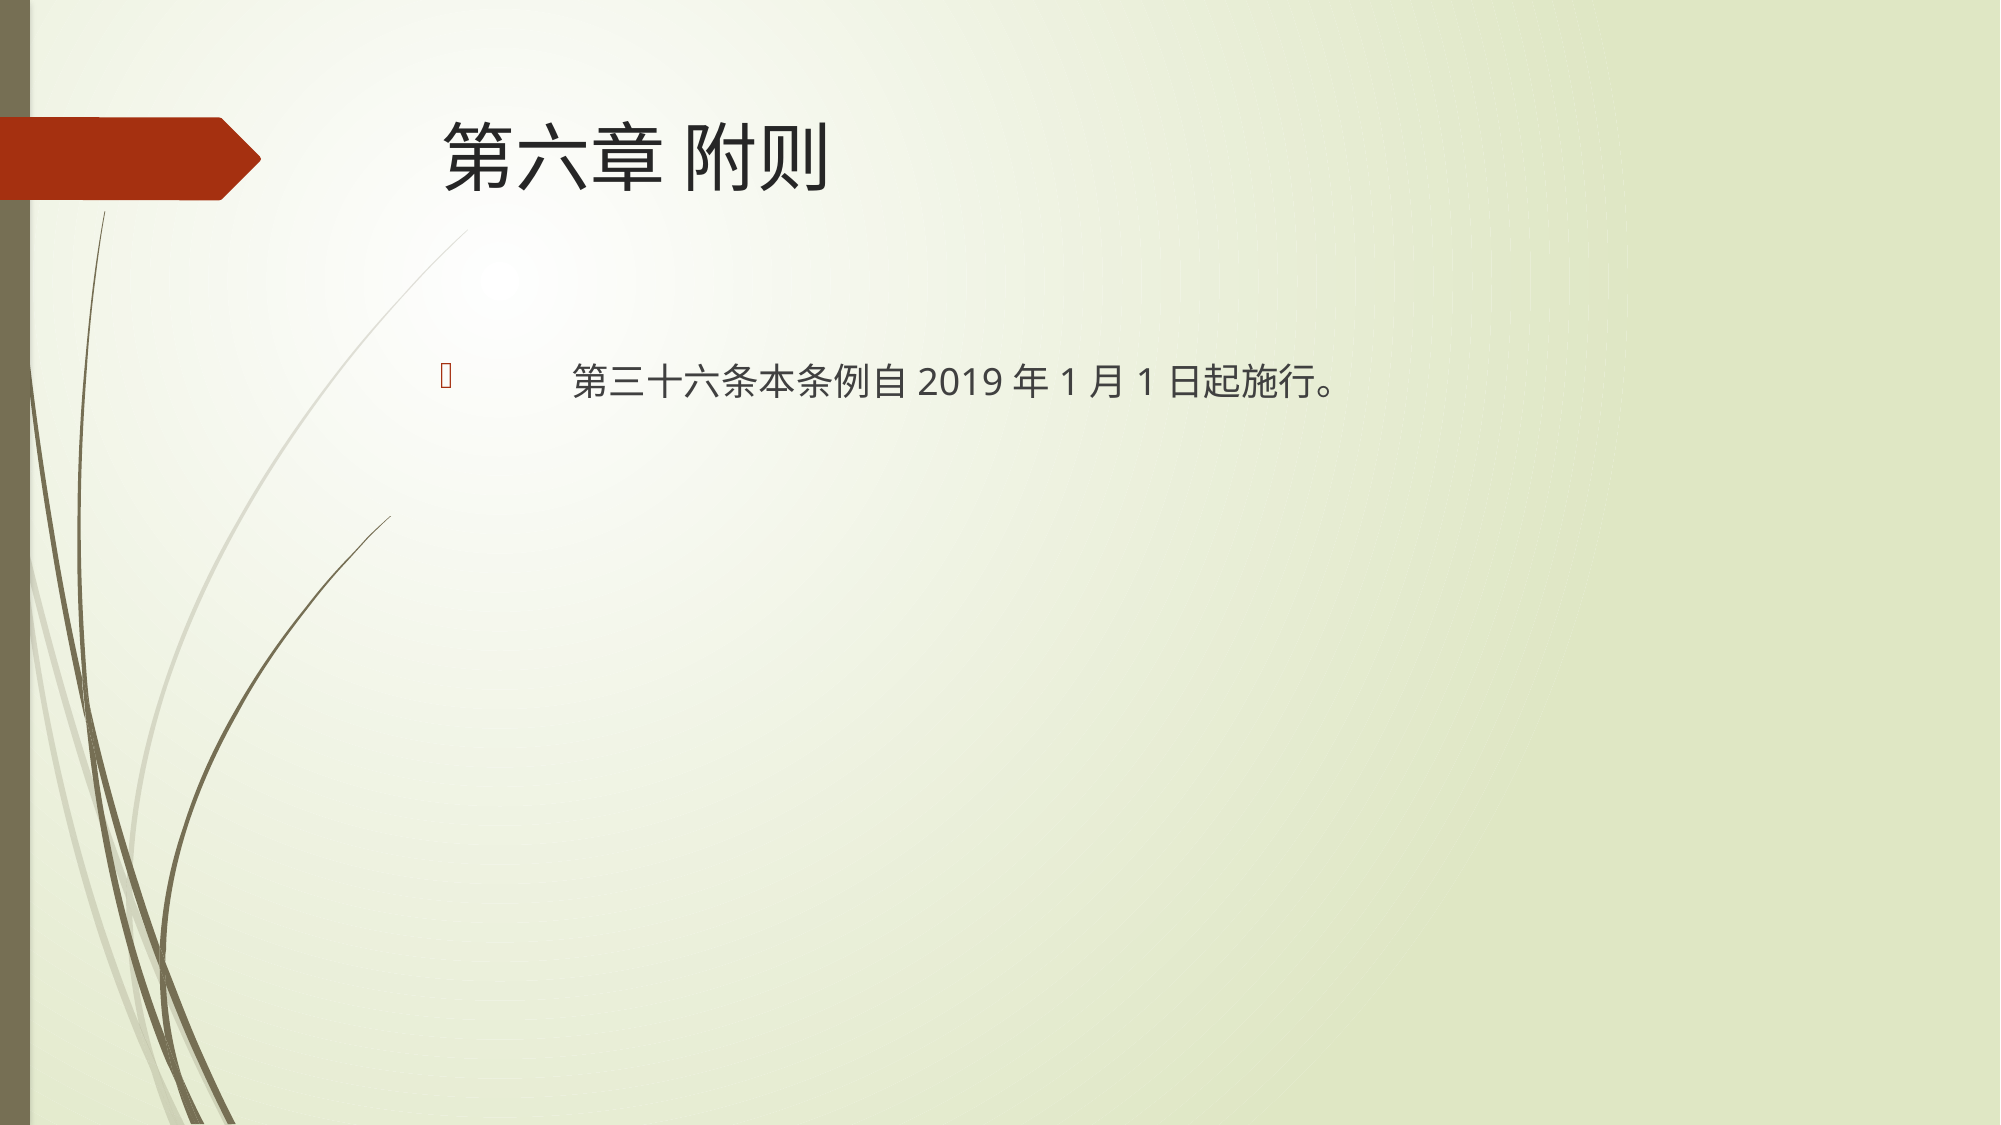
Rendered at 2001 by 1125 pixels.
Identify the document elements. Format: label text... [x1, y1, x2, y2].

title 第六章 附则 [425, 102, 1888, 313]
list 第三十六条本条例自2019年1月1日起施行。 [424, 350, 1888, 970]
